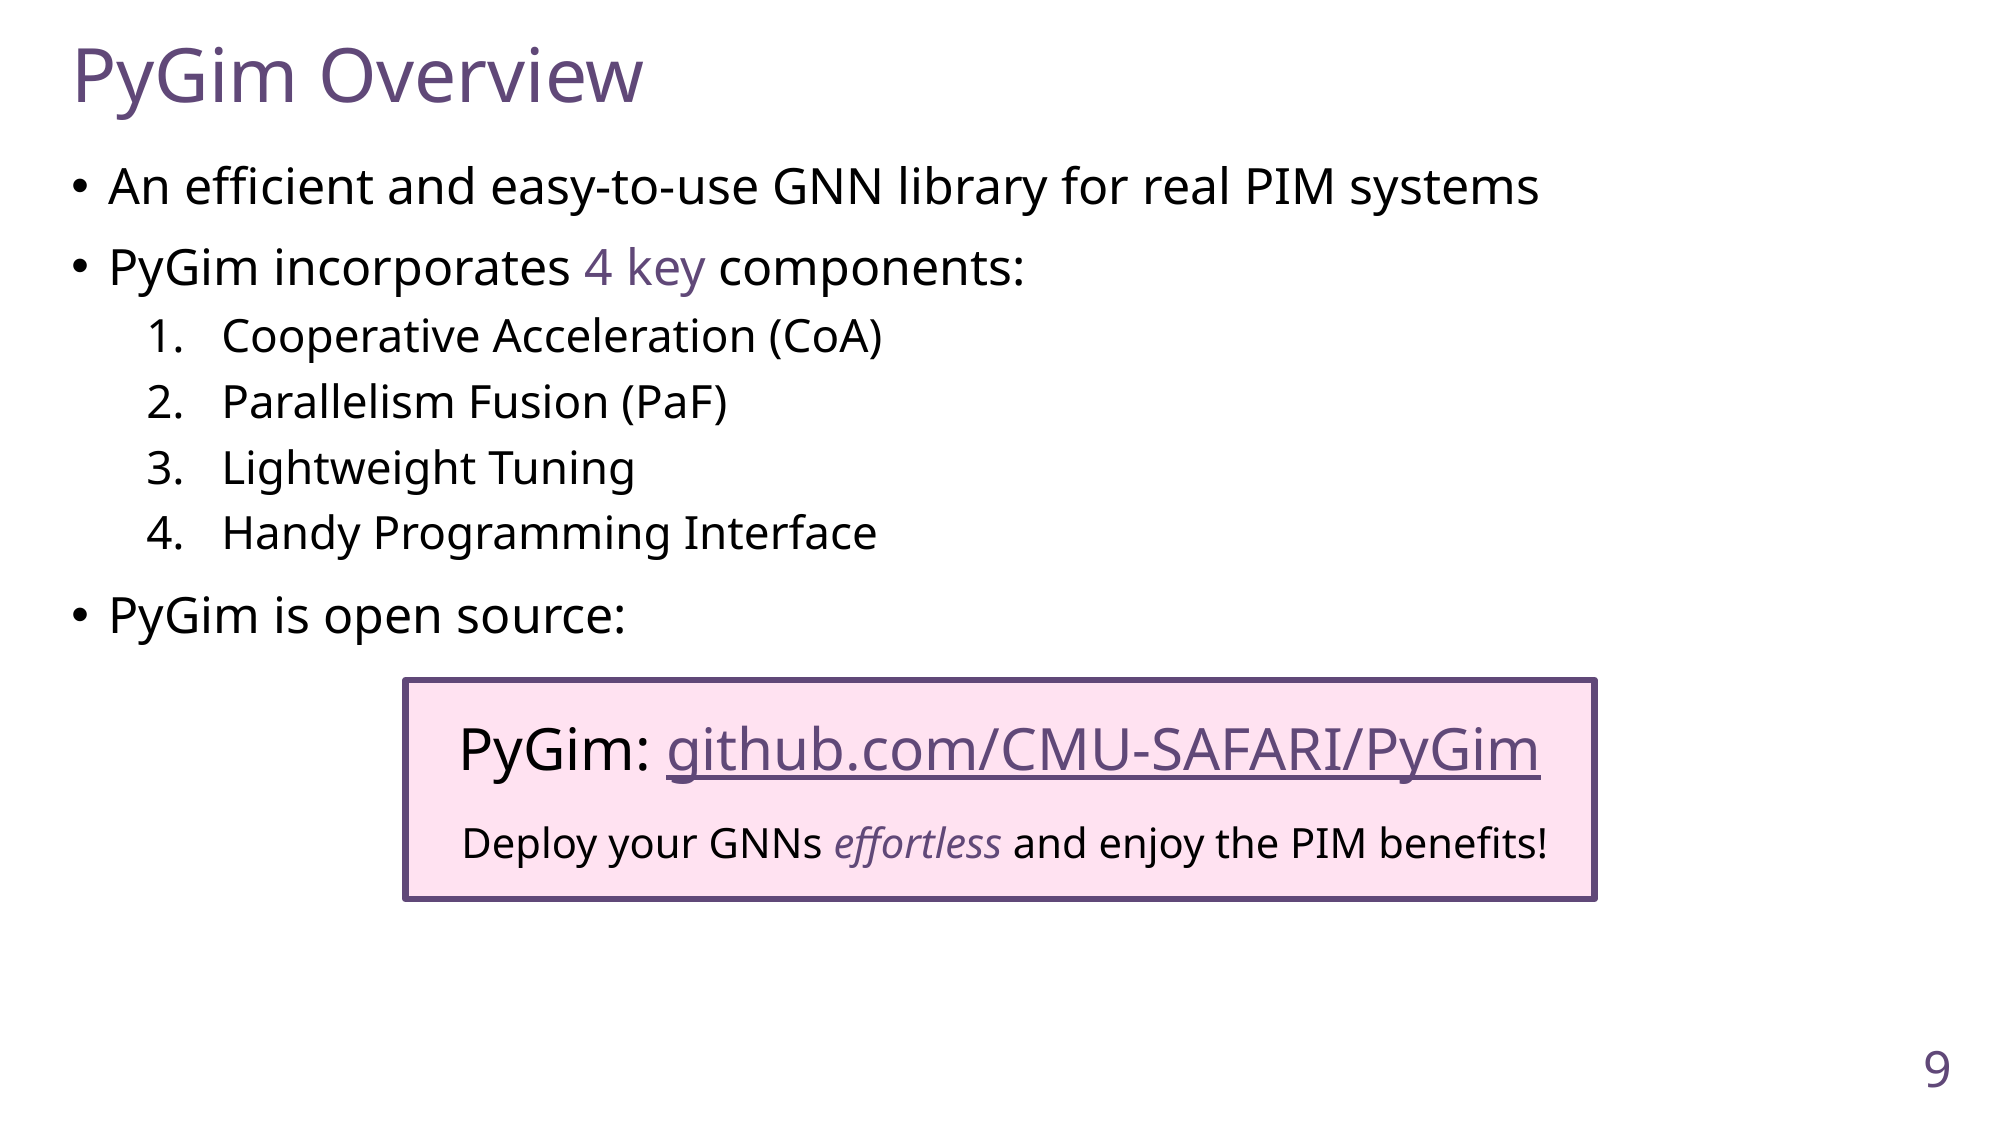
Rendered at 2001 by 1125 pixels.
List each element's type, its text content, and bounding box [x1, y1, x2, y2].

text_box PyGim: github.com/CMU-SAFARI/PyGim Deploy your GNNs effortless and enjoy the PIM benefits! [405, 680, 1595, 899]
text_box PyGim Overview [56, 9, 1944, 147]
slide_number 9 [1944, 1041, 1967, 1102]
list An efficient and easy-to-use GNN library for real PIM systems PyGim incorporates 4 key components: Cooperative Acceleration (CoA) Parallelism Fusion (PaF) Lightweight Tuning Handy Programming Interface PyGim is open source: [56, 147, 1944, 1102]
